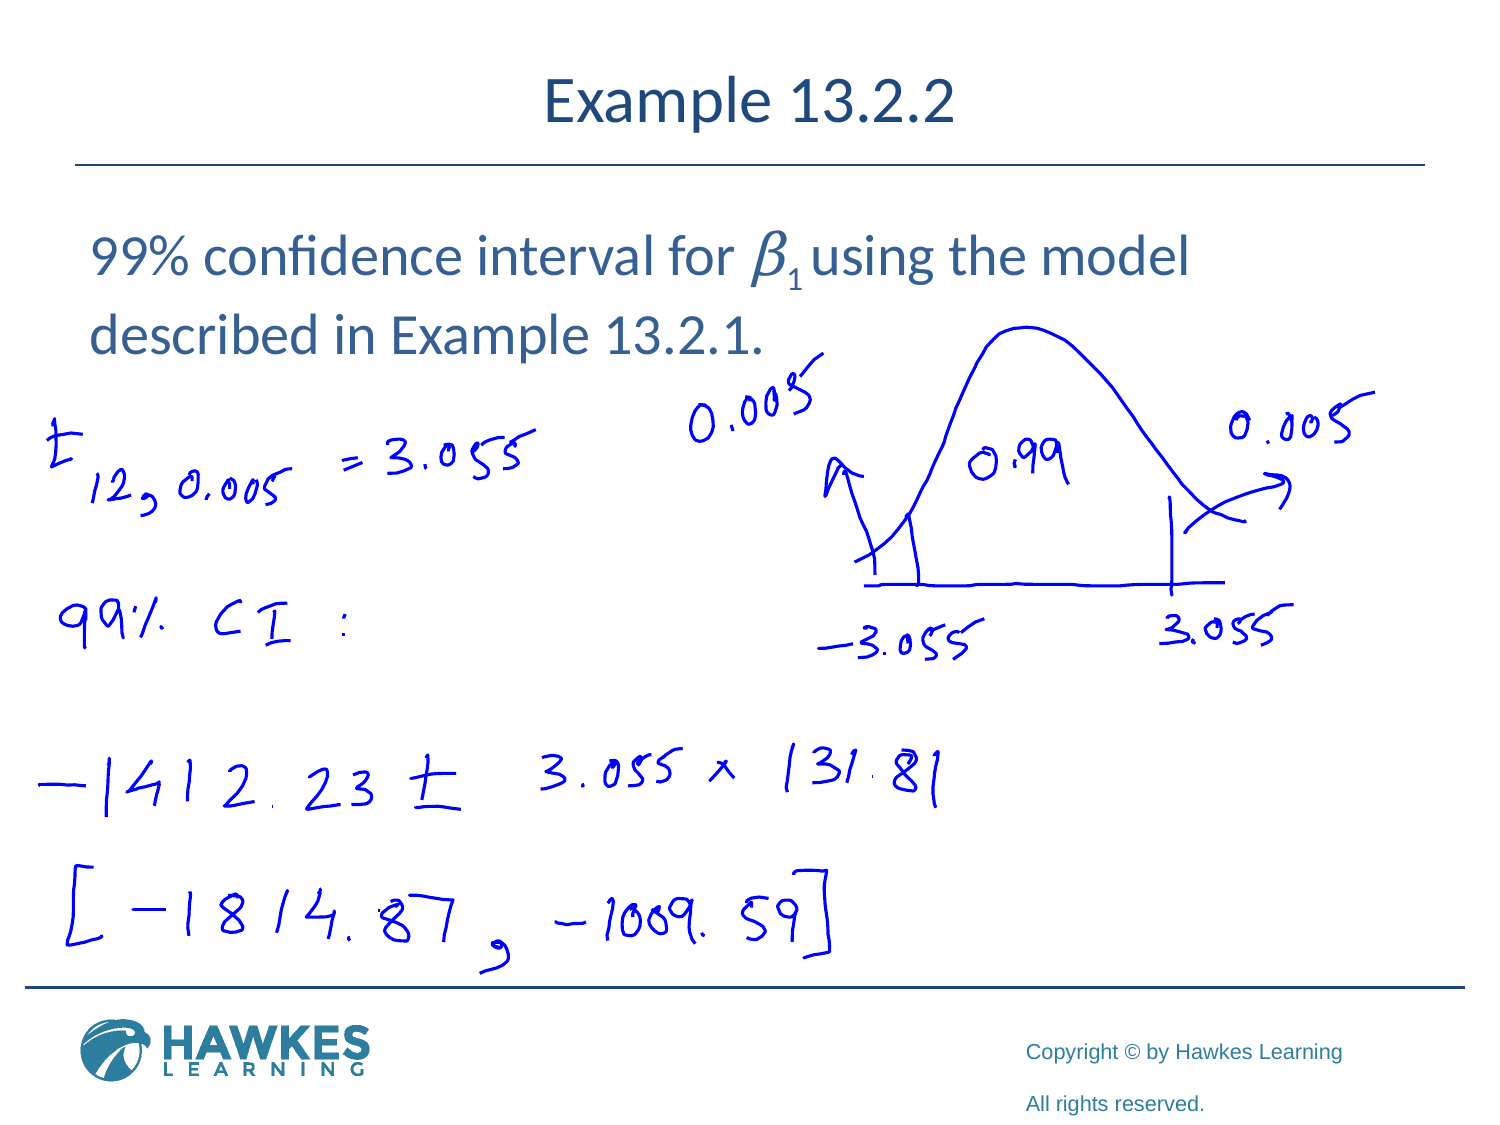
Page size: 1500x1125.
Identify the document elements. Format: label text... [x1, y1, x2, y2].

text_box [46, 418, 293, 516]
title Example 13.2.2 [75, 29, 1425, 180]
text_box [215, 600, 291, 646]
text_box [824, 326, 1376, 596]
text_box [341, 457, 363, 471]
text_box [66, 864, 104, 946]
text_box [742, 869, 830, 958]
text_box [38, 757, 372, 818]
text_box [132, 888, 509, 974]
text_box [690, 352, 824, 442]
picture [75, 1012, 375, 1088]
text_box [554, 898, 705, 944]
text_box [60, 597, 163, 649]
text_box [818, 618, 985, 660]
table_cell [340, 618, 347, 640]
table_cell [687, 333, 1377, 604]
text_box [410, 754, 462, 810]
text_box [387, 429, 537, 480]
list 99% confidence interval for β1 using the model described in Example 13.2.1. [75, 210, 1425, 960]
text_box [1159, 604, 1294, 646]
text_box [785, 743, 939, 809]
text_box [540, 748, 735, 790]
